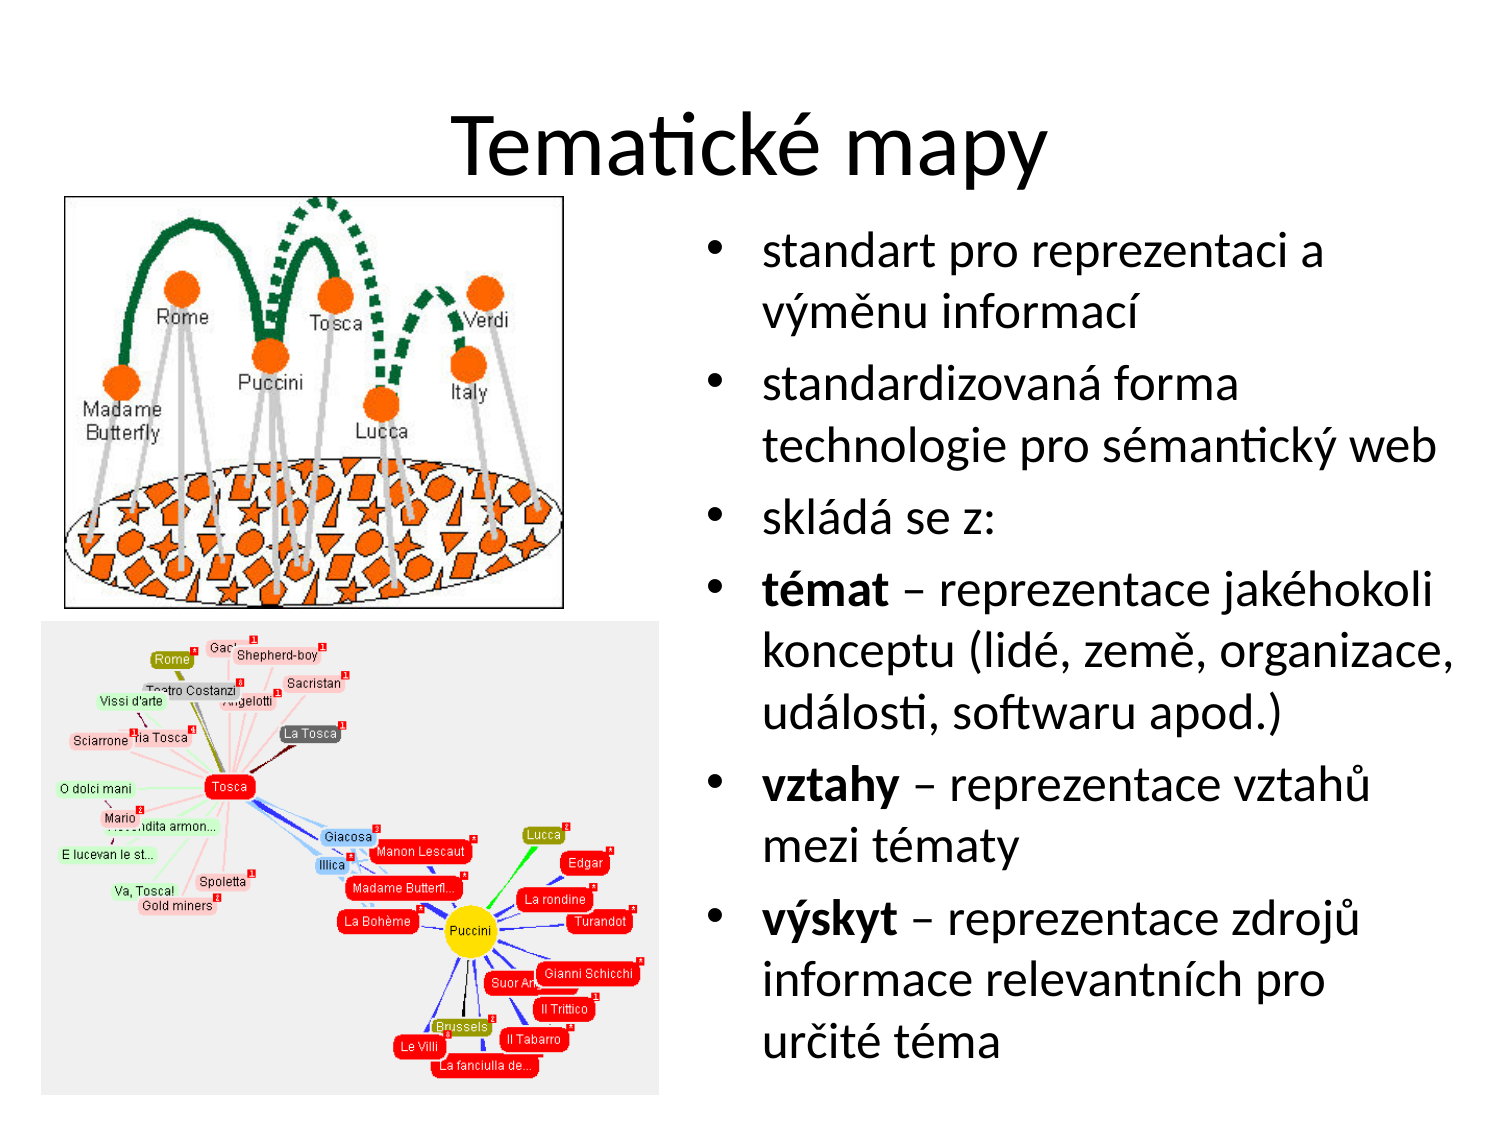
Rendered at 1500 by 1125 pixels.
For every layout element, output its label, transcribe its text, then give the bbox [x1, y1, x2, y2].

title Tematické mapy [75, 45, 1425, 233]
picture [40, 621, 660, 1095]
picture [64, 196, 564, 610]
list standart pro reprezentaci a výměnu informací standardizovaná forma technologie pro sémantický web skládá se z: témat – reprezentace jakéhokoli konceptu (lidé, země, organizace, události, softwaru apod.) vztahy – reprezentace vztahů mezi tématy výskyt – reprezentace zdrojů informace relevantních pro určité téma [690, 208, 1471, 1094]
